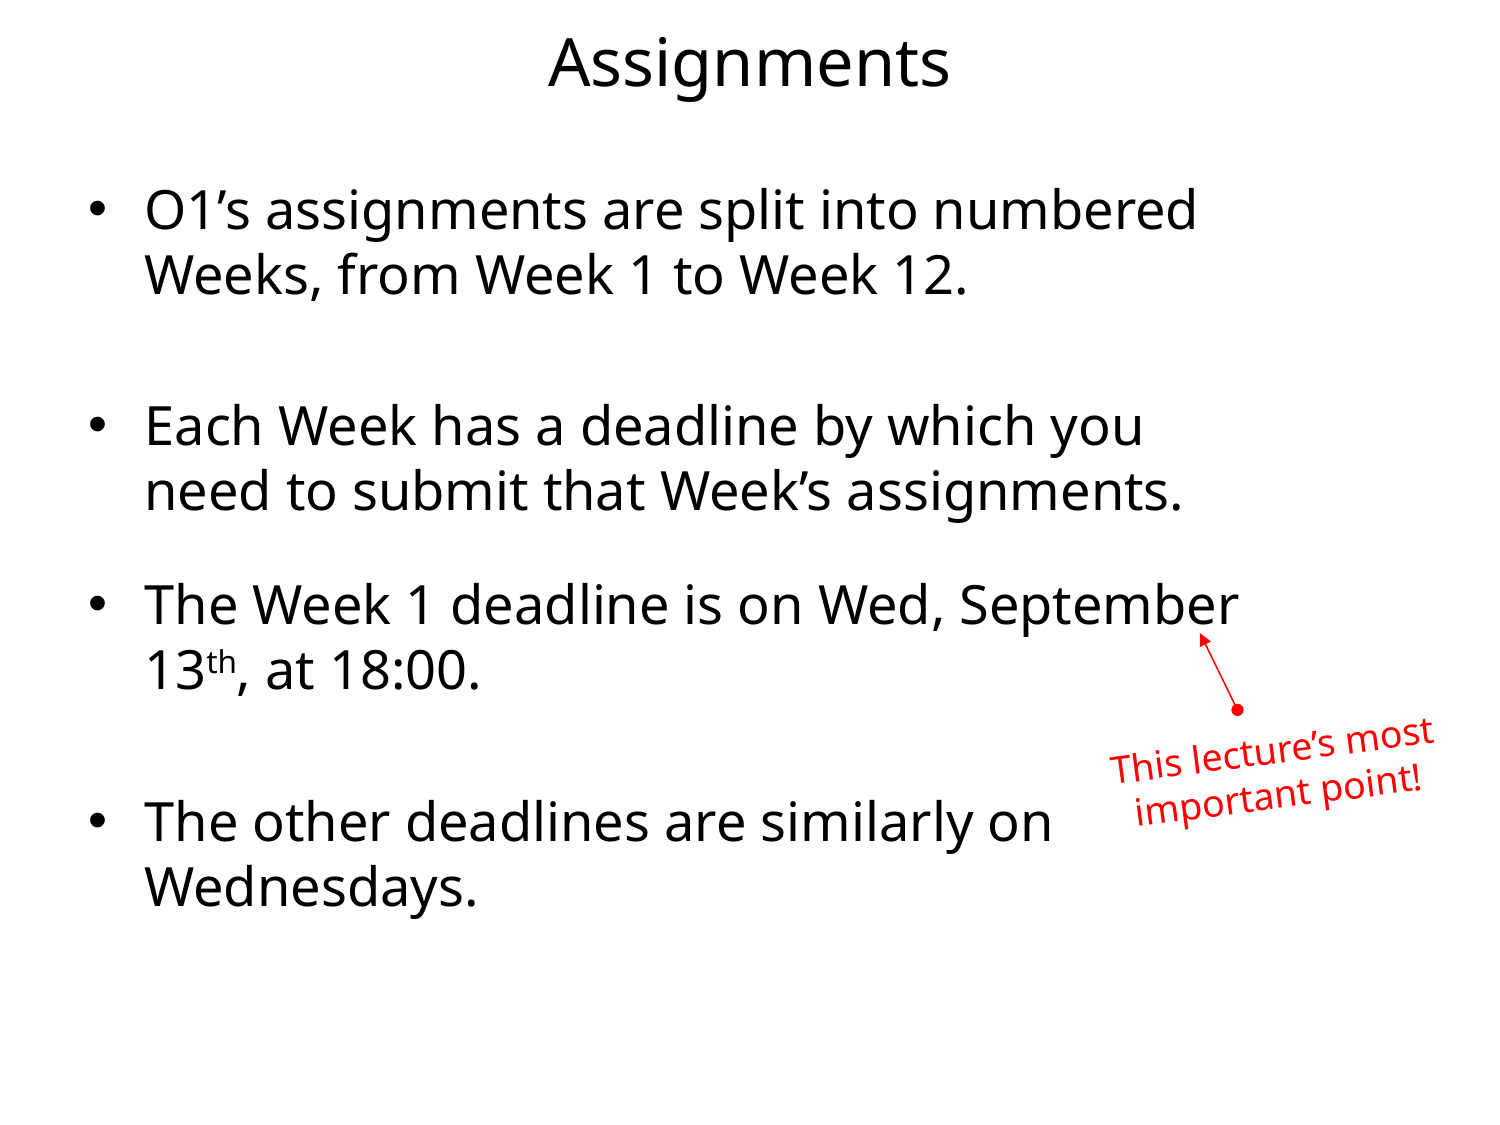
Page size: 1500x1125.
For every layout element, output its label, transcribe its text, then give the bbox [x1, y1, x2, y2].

text_box The Week 1 deadline is on Wed, September 13th, at 18:00. The other deadlines are similarly on Wednesdays. [73, 487, 1338, 983]
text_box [1199, 632, 1238, 711]
list O1’s assignments are split into numbered Weeks, from Week 1 to Week 12. Each Week has a deadline by which you need to submit that Week’s assignments. [73, 167, 1275, 487]
text_box This lecture’s most important point! [1338, 693, 1479, 816]
title Assignments [75, 12, 1425, 125]
